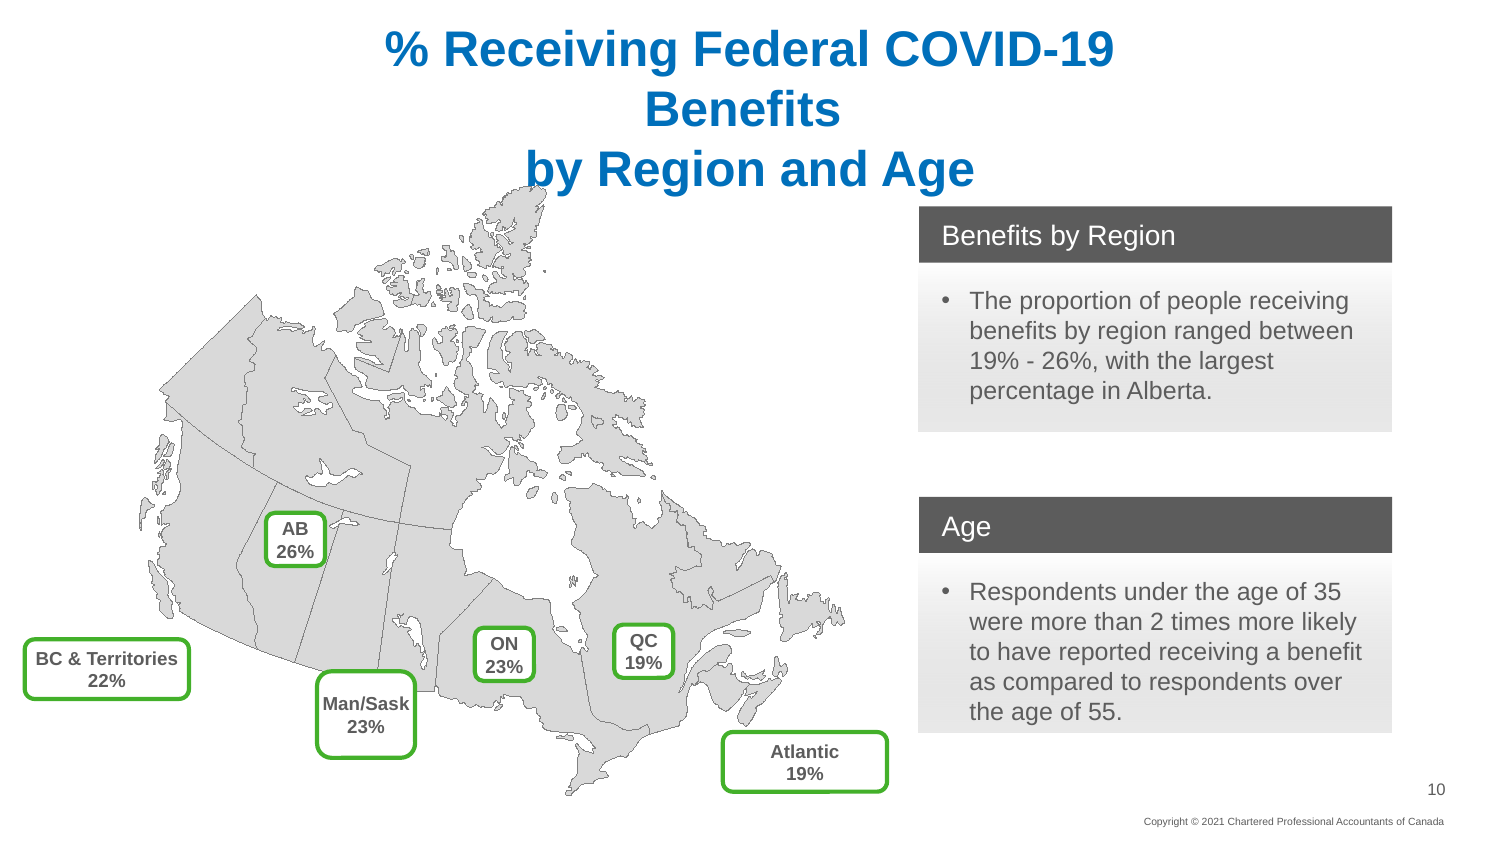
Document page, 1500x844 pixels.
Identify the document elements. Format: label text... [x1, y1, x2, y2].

text_box Copyright © 2021 Chartered Professional Accountants of Canada [1128, 807, 1461, 835]
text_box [918, 205, 1393, 432]
text_box BC & Territories 22% [22, 637, 133, 702]
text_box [918, 496, 1393, 733]
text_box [138, 185, 845, 797]
text_box Atlantic 19% [849, 729, 890, 794]
title % Receiving Federal COVID-19 Benefits by Region and Age [359, 71, 1141, 141]
